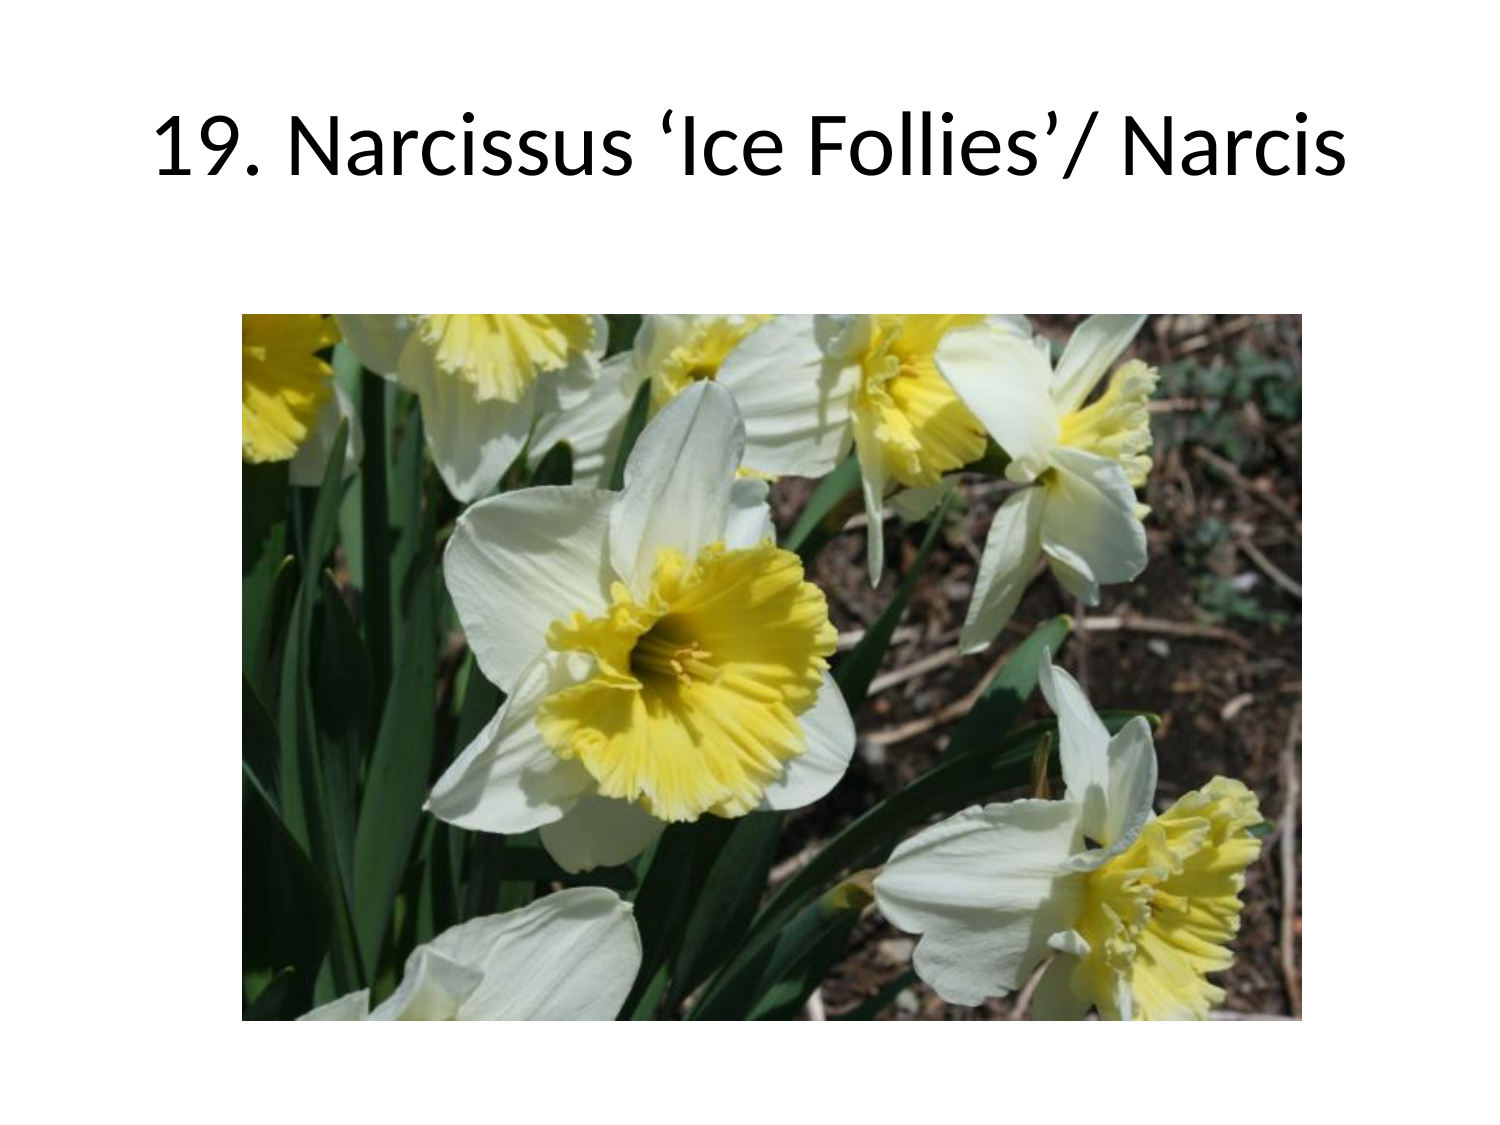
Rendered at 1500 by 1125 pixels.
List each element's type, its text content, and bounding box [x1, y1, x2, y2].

picture [241, 314, 1302, 1021]
title 19. Narcissus ‘Ice Follies’/ Narcis [75, 45, 1425, 233]
